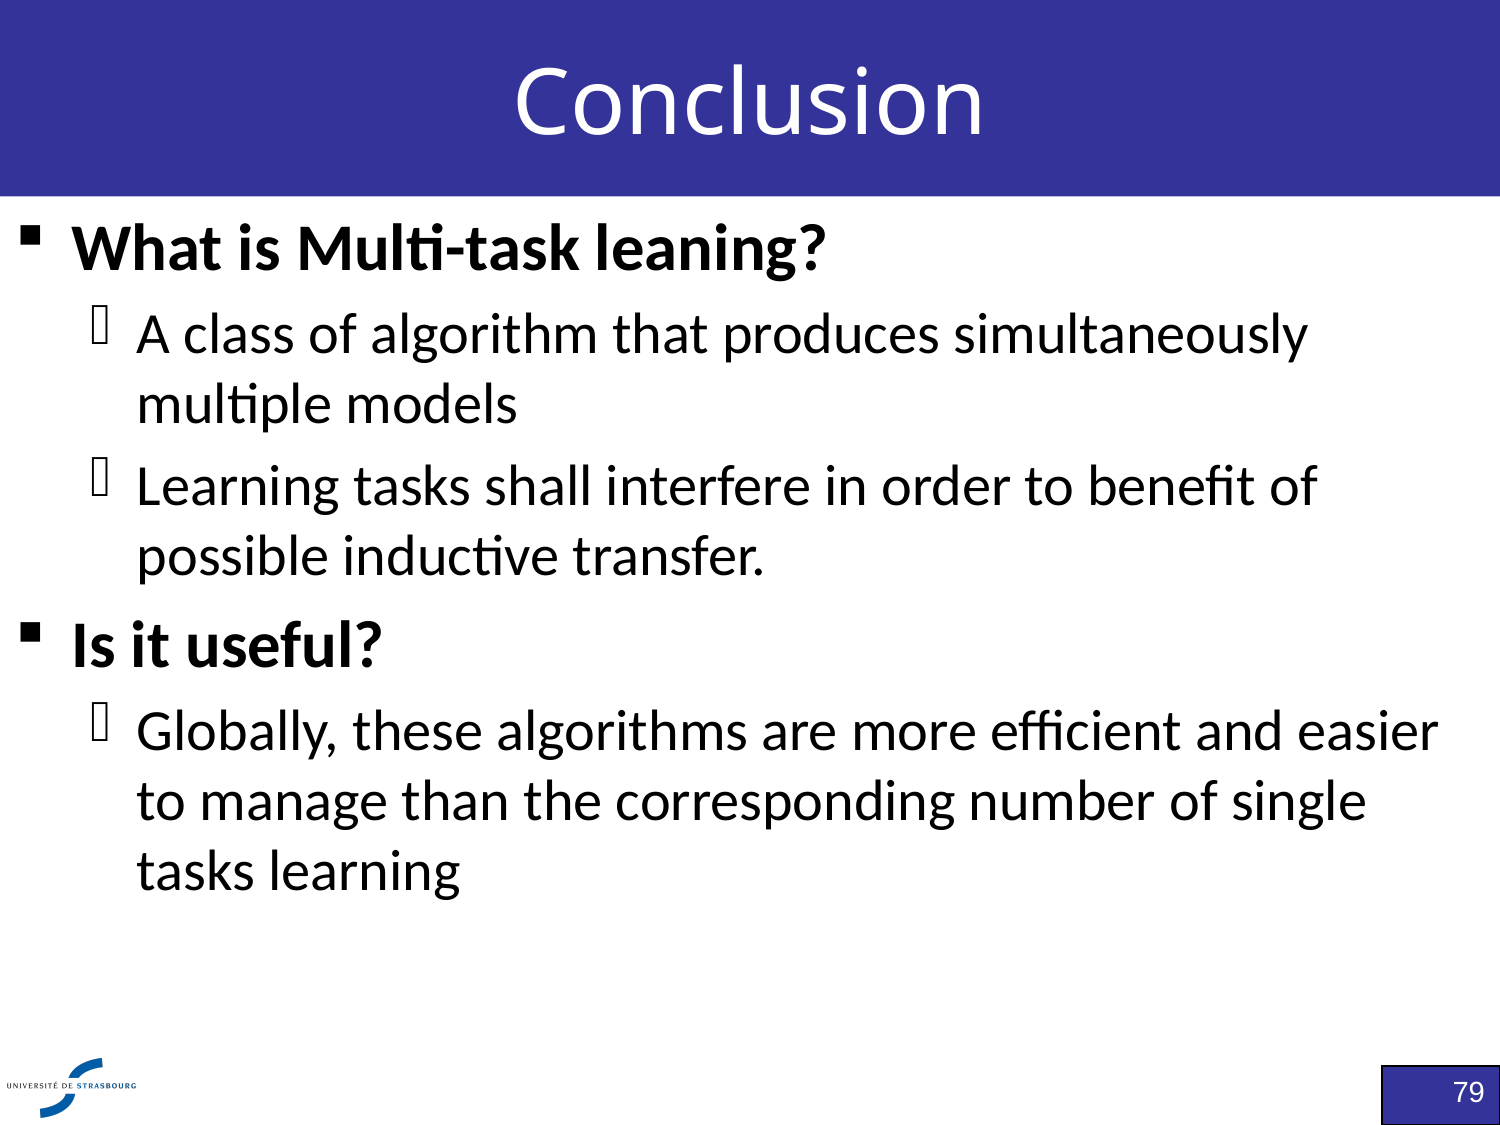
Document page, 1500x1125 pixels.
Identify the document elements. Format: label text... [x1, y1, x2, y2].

picture [7, 1071, 136, 1118]
list What is Multi-task leaning? A class of algorithm that produces simultaneously multiple models Learning tasks shall interfere in order to benefit of possible inductive transfer. Is it useful? Globally, these algorithms are more efficient and easier to manage than the corresponding number of single tasks learning [0, 196, 1500, 1071]
slide_number 79 [1381, 1065, 1500, 1125]
title Conclusion [0, 0, 1500, 196]
